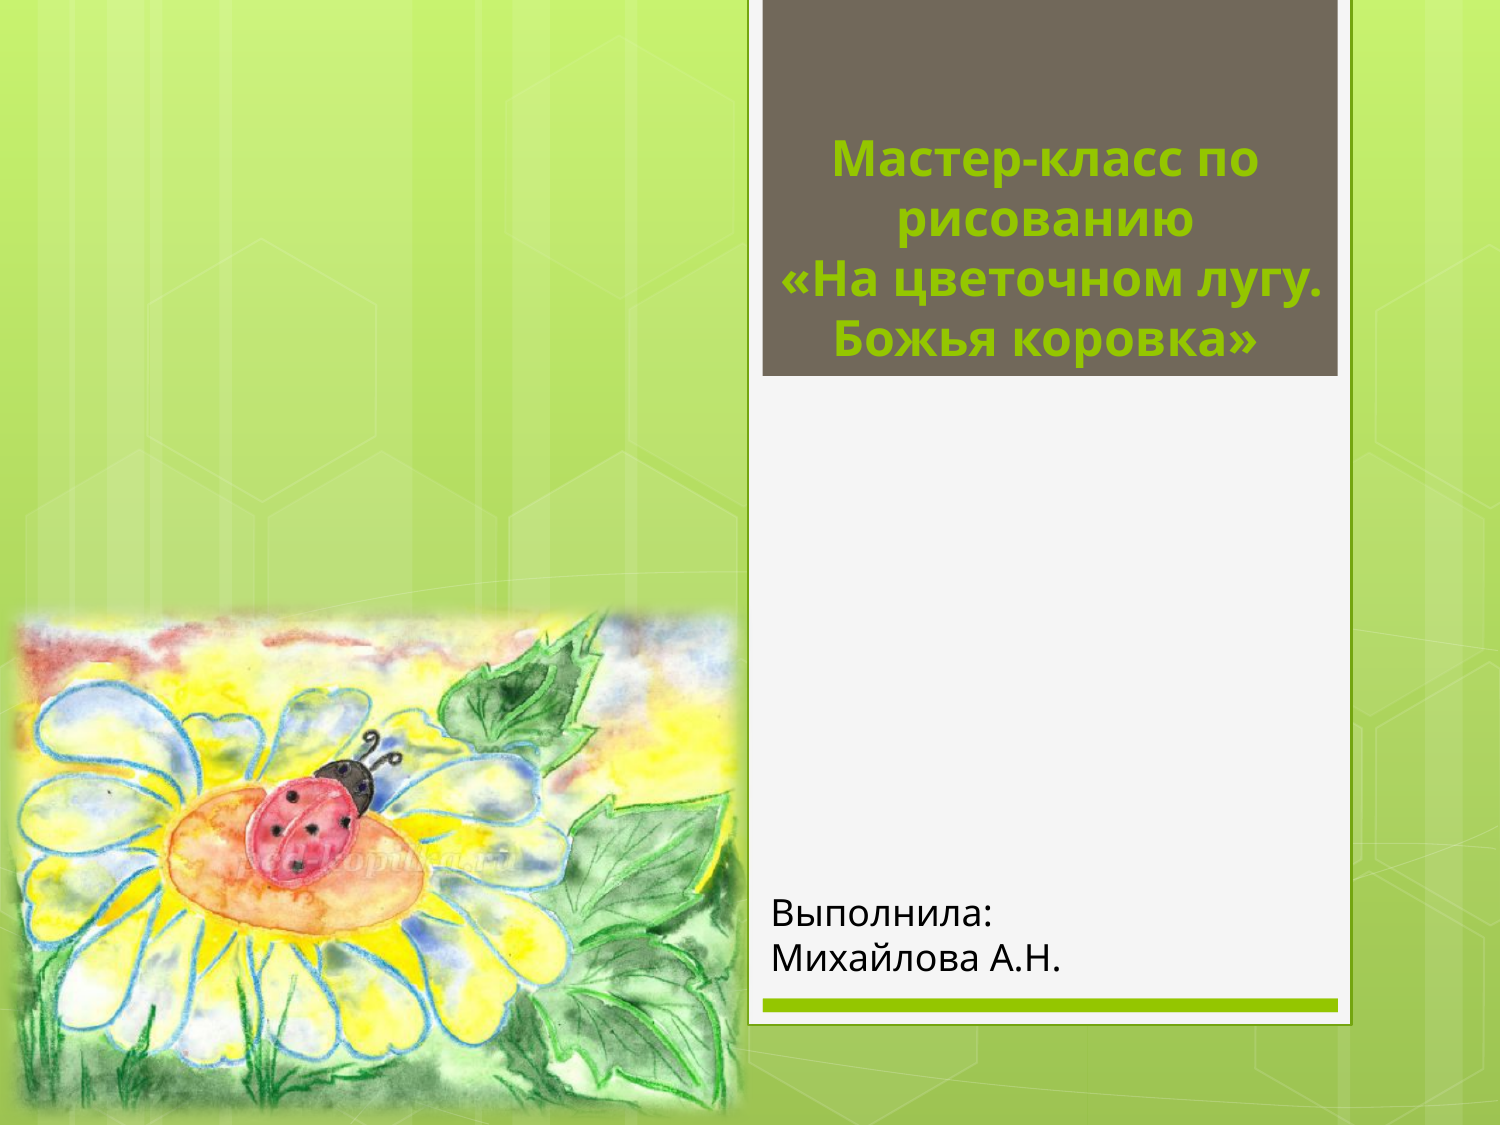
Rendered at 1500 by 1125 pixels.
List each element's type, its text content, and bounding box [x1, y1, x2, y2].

text_box Выполнила: Михайлова А.Н. [758, 881, 1141, 987]
title Мастер-класс по рисованию «На цветочном лугу. Божья коровка» [750, 0, 1341, 374]
picture [0, 597, 754, 1125]
